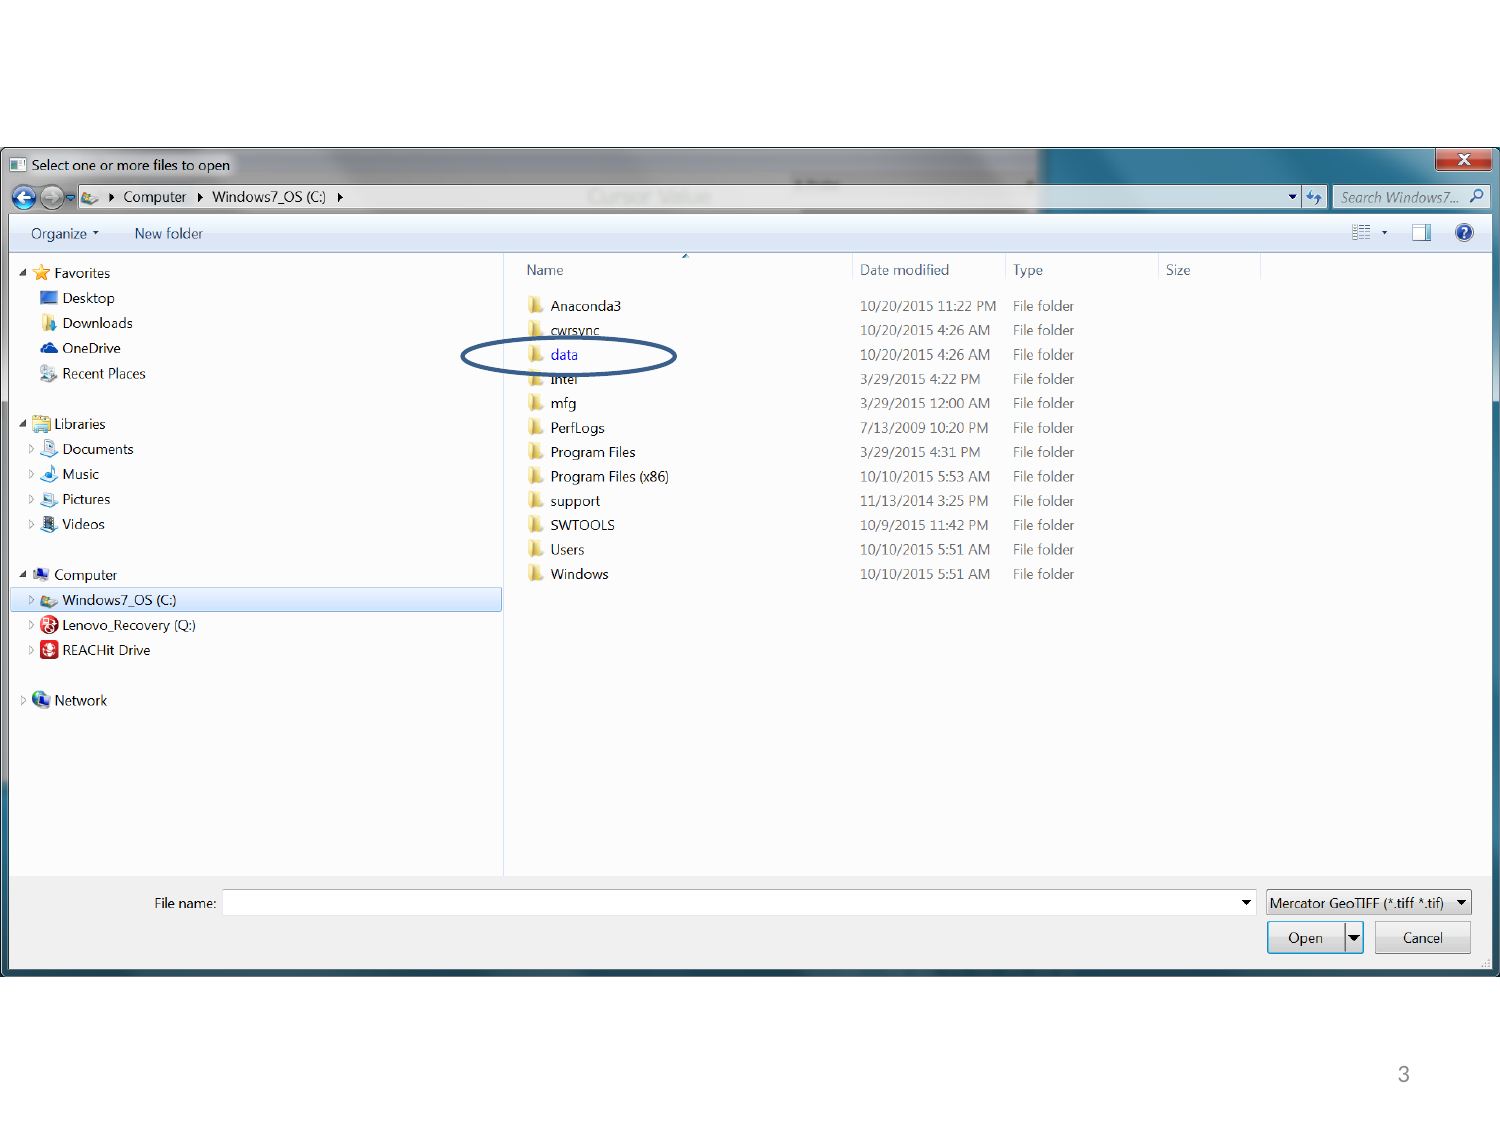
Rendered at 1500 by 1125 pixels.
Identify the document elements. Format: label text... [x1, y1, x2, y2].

picture [0, 147, 1500, 977]
slide_number 3 [1074, 1042, 1425, 1103]
